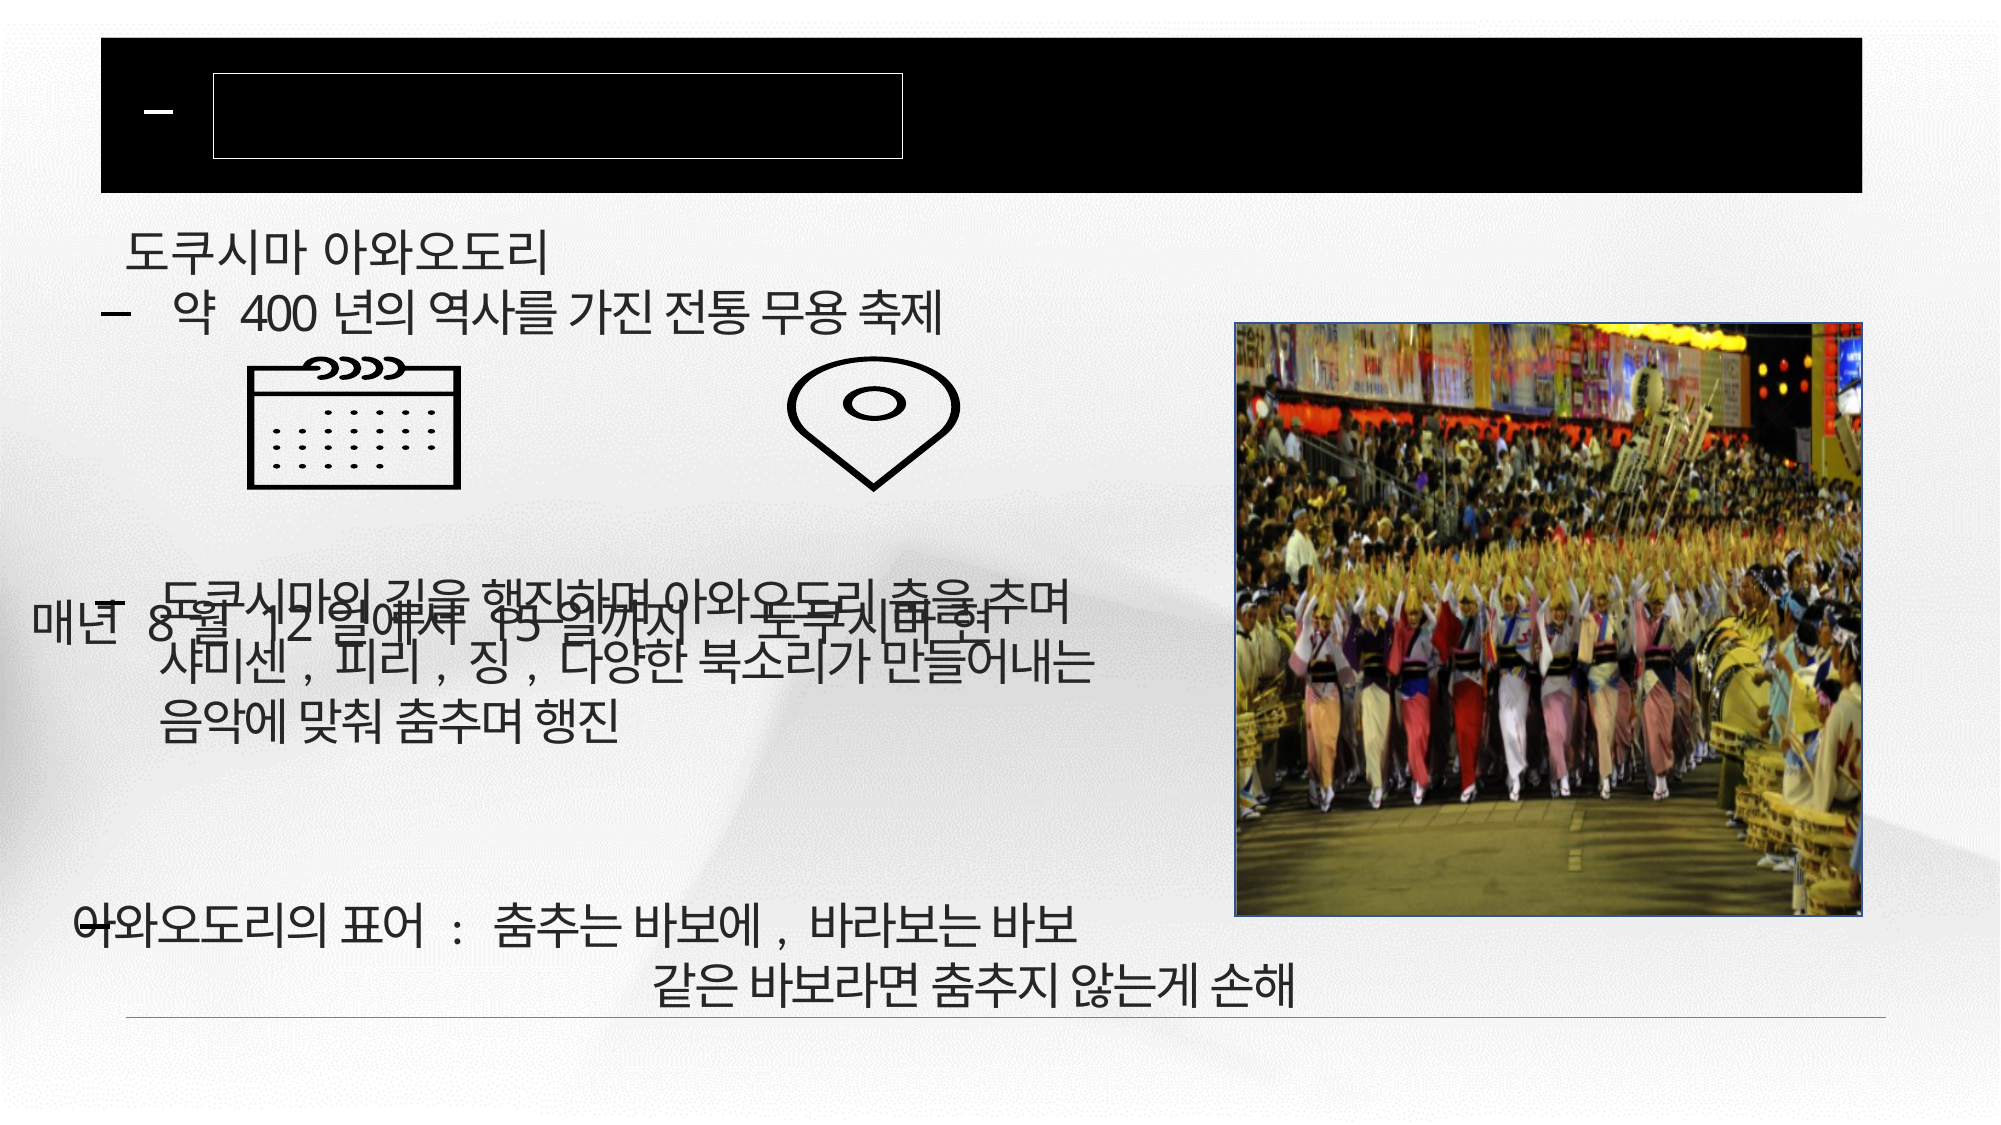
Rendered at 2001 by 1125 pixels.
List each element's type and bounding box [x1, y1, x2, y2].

text_box [30, 214, 1024, 653]
text_box [101, 273, 987, 350]
text_box [80, 886, 1260, 1023]
text_box [1234, 322, 1863, 917]
text_box [94, 563, 1143, 761]
text_box [101, 37, 2000, 194]
picture [0, 0, 2001, 1125]
